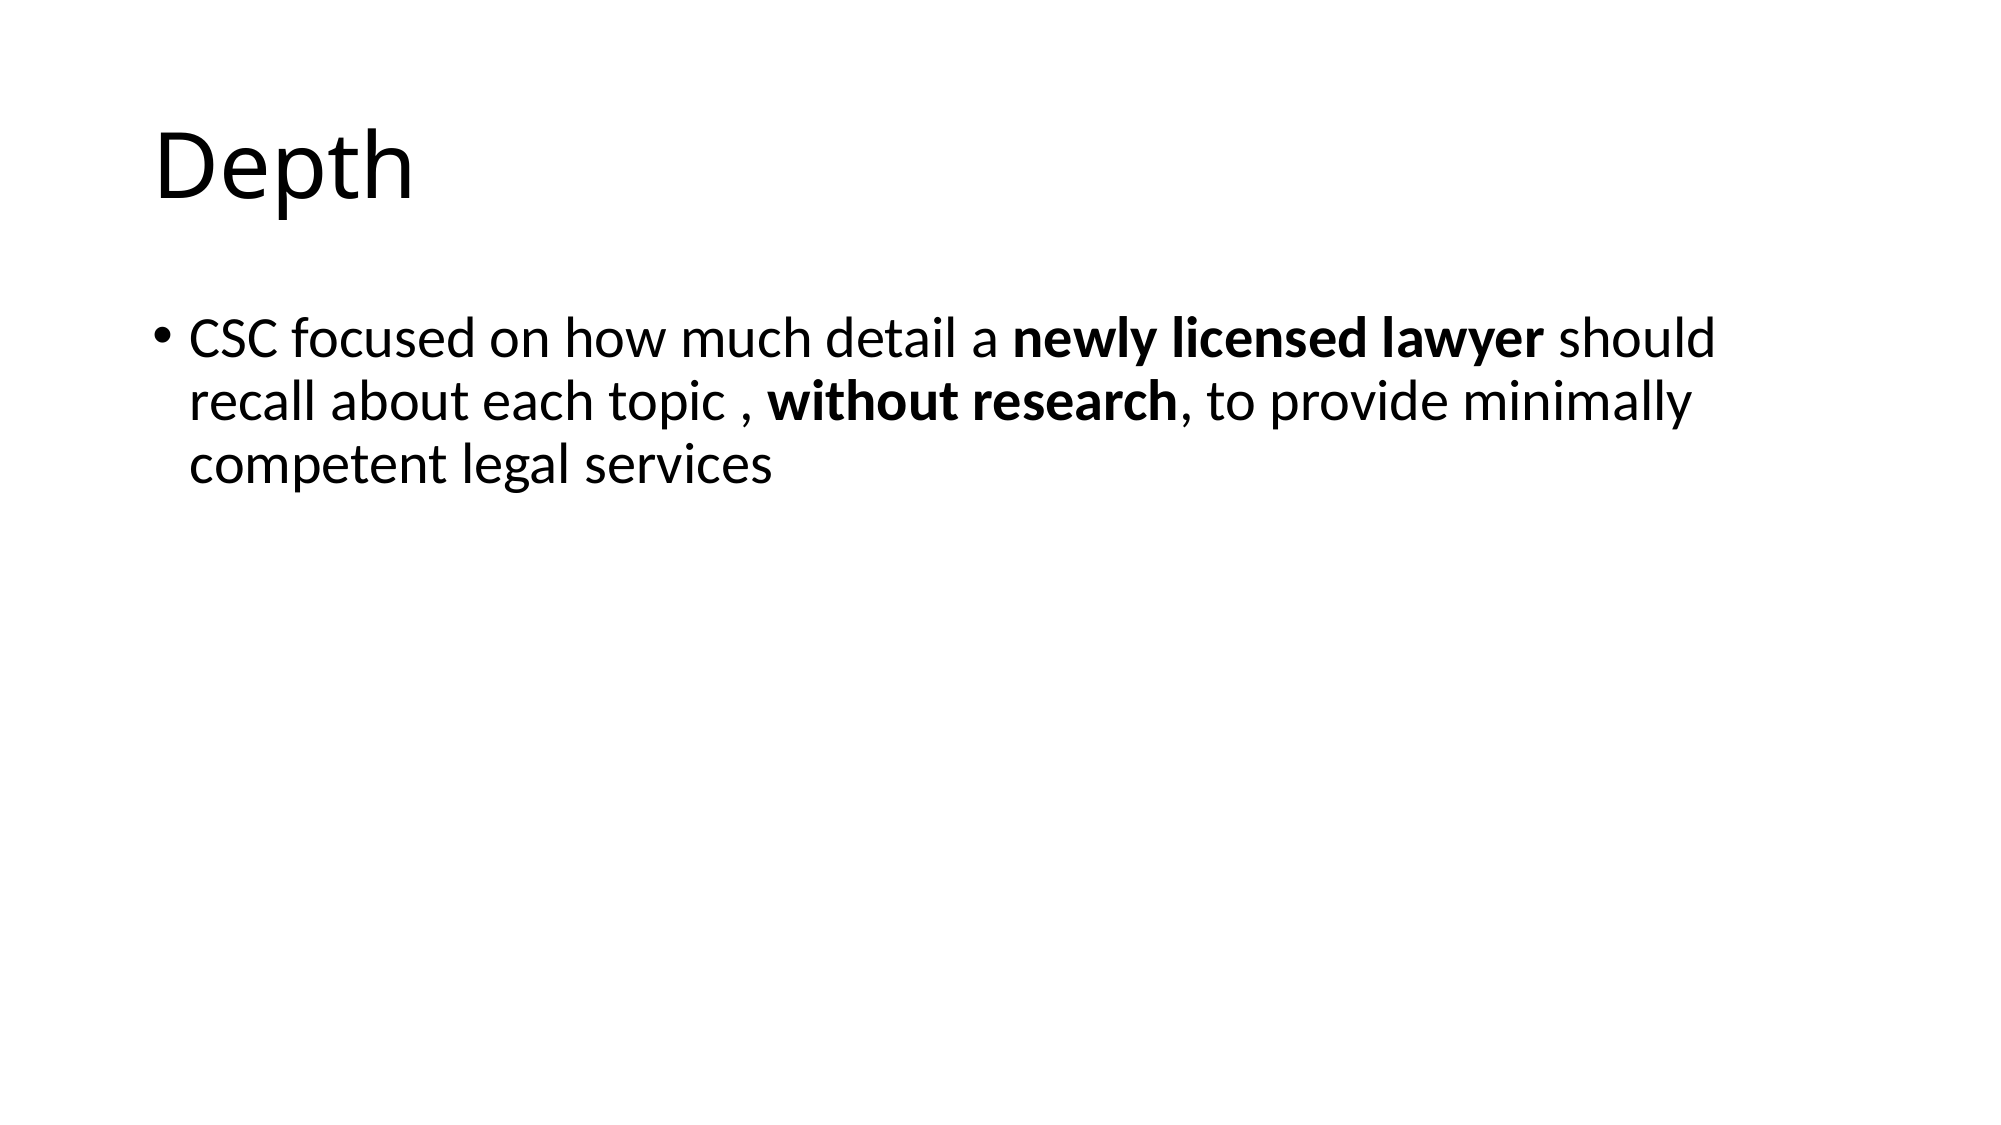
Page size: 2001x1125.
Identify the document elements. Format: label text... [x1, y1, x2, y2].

title Depth [137, 59, 1863, 278]
list CSC focused on how much detail a newly licensed lawyer should recall about each topic , without research, to provide minimally competent legal services [137, 299, 1863, 1014]
